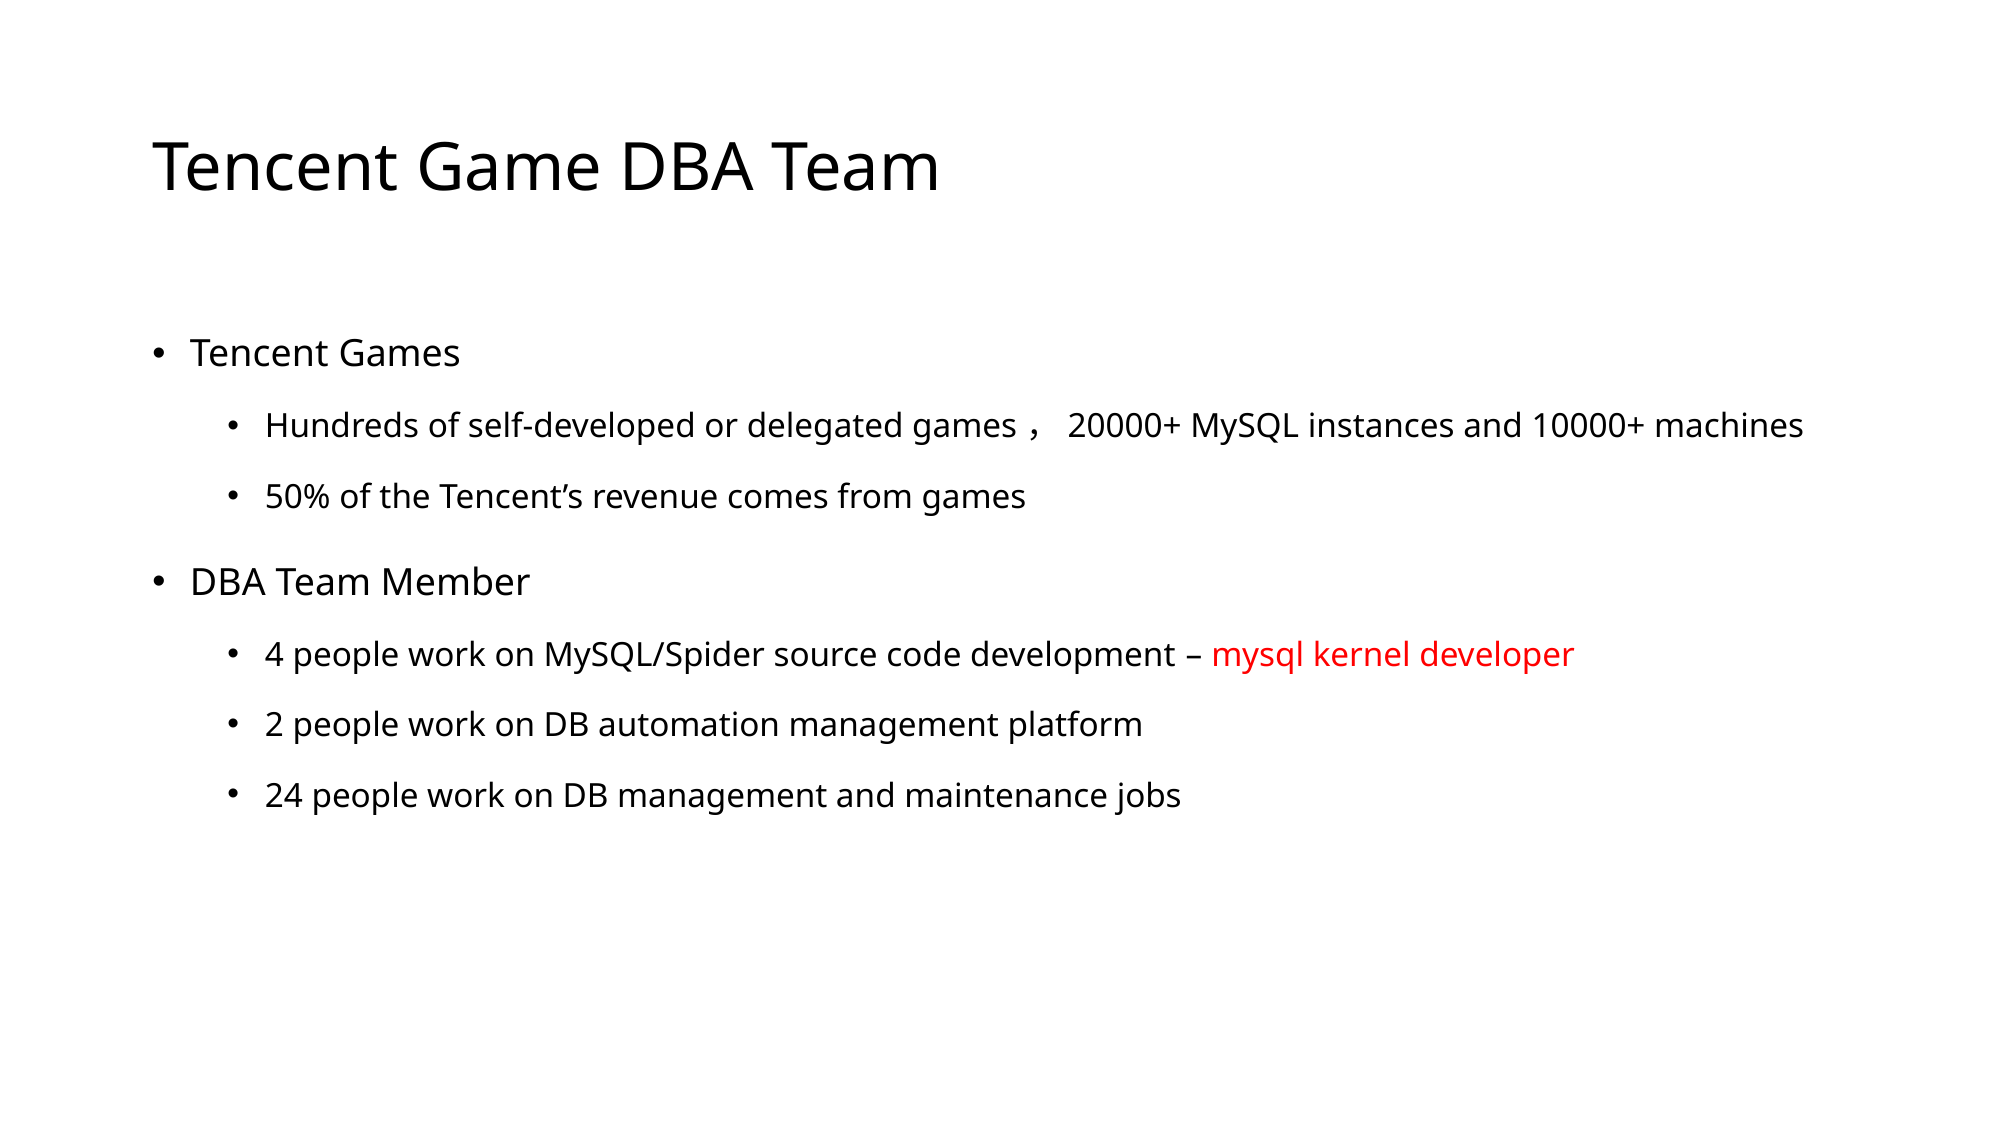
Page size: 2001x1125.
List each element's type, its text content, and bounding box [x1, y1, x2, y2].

title Tencent Game DBA Team [137, 59, 1863, 278]
list Tencent Games Hundreds of self-developed or delegated games，20000+ MySQL instances and 10000+ machines 50% of the Tencent’s revenue comes from games DBA Team Member 4 people work on MySQL/Spider source code development – mysql kernel developer 2 people work on DB automation management platform 24 people work on DB management and maintenance jobs [137, 299, 1863, 1014]
